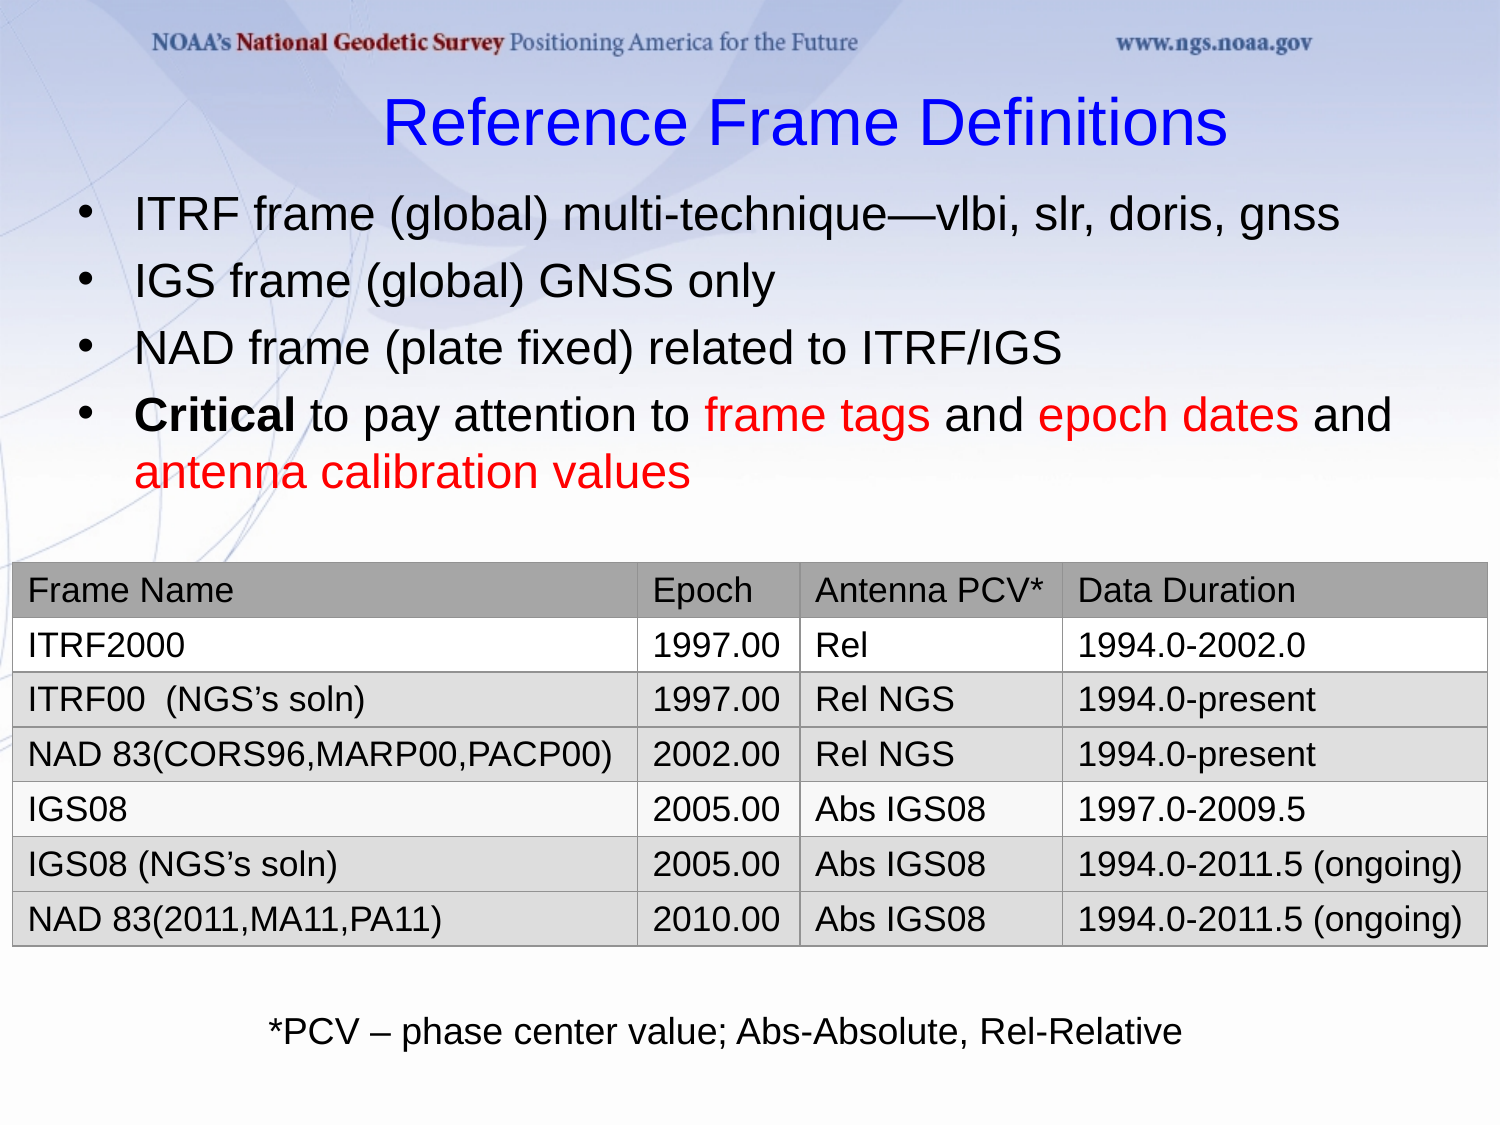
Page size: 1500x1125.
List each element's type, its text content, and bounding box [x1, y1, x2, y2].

table_cell ITRF2000 [13, 618, 637, 671]
picture [0, 0, 1500, 1125]
table_cell 1994.0-2011.5 (ongoing) [1063, 892, 1487, 945]
table_cell Rel [801, 618, 1062, 671]
table_header Epoch [638, 563, 799, 617]
table_cell 1994.0-2011.5 (ongoing) [1063, 837, 1487, 891]
table_cell ITRF00 (NGS’s soln) [13, 673, 637, 726]
table_header Antenna PCV* [801, 563, 1062, 617]
table_header Data Duration [1063, 563, 1487, 617]
title Reference Frame Definitions [112, 24, 1500, 213]
table_cell 1997.00 [638, 618, 799, 671]
table_header Frame Name [13, 563, 637, 617]
table_cell 2005.00 [638, 782, 799, 836]
table_cell Rel NGS [801, 673, 1062, 726]
table_cell 2010.00 [638, 892, 799, 945]
table_cell 1994.0-present [1063, 673, 1487, 726]
text_box *PCV – phase center value; Abs-Absolute, Rel-Relative [253, 999, 1199, 1060]
table_cell Abs IGS08 [801, 892, 1062, 945]
table_cell NAD 83(CORS96,MARP00,PACP00) [13, 728, 637, 781]
table_cell 1997.00 [638, 673, 799, 726]
table_cell 1994.0-present [1063, 728, 1487, 781]
list ITRF frame (global) multi-technique—vlbi, slr, doris, gnss IGS frame (global) GNSS only NAD frame (plate fixed) related to ITRF/IGS Critical to pay attention to frame tags and epoch dates and antenna calibration values [62, 174, 1451, 513]
table_cell Rel NGS [801, 728, 1062, 781]
table_cell 2005.00 [638, 837, 799, 891]
table_cell 1994.0-2002.0 [1063, 618, 1487, 671]
table_cell 1997.0-2009.5 [1063, 782, 1487, 836]
table_cell NAD 83(2011,MA11,PA11) [13, 892, 637, 945]
table_cell IGS08 (NGS’s soln) [13, 837, 637, 891]
table_cell Abs IGS08 [801, 782, 1062, 836]
table_cell 2002.00 [638, 728, 799, 781]
table_cell IGS08 [13, 782, 637, 836]
table_cell Abs IGS08 [801, 837, 1062, 891]
